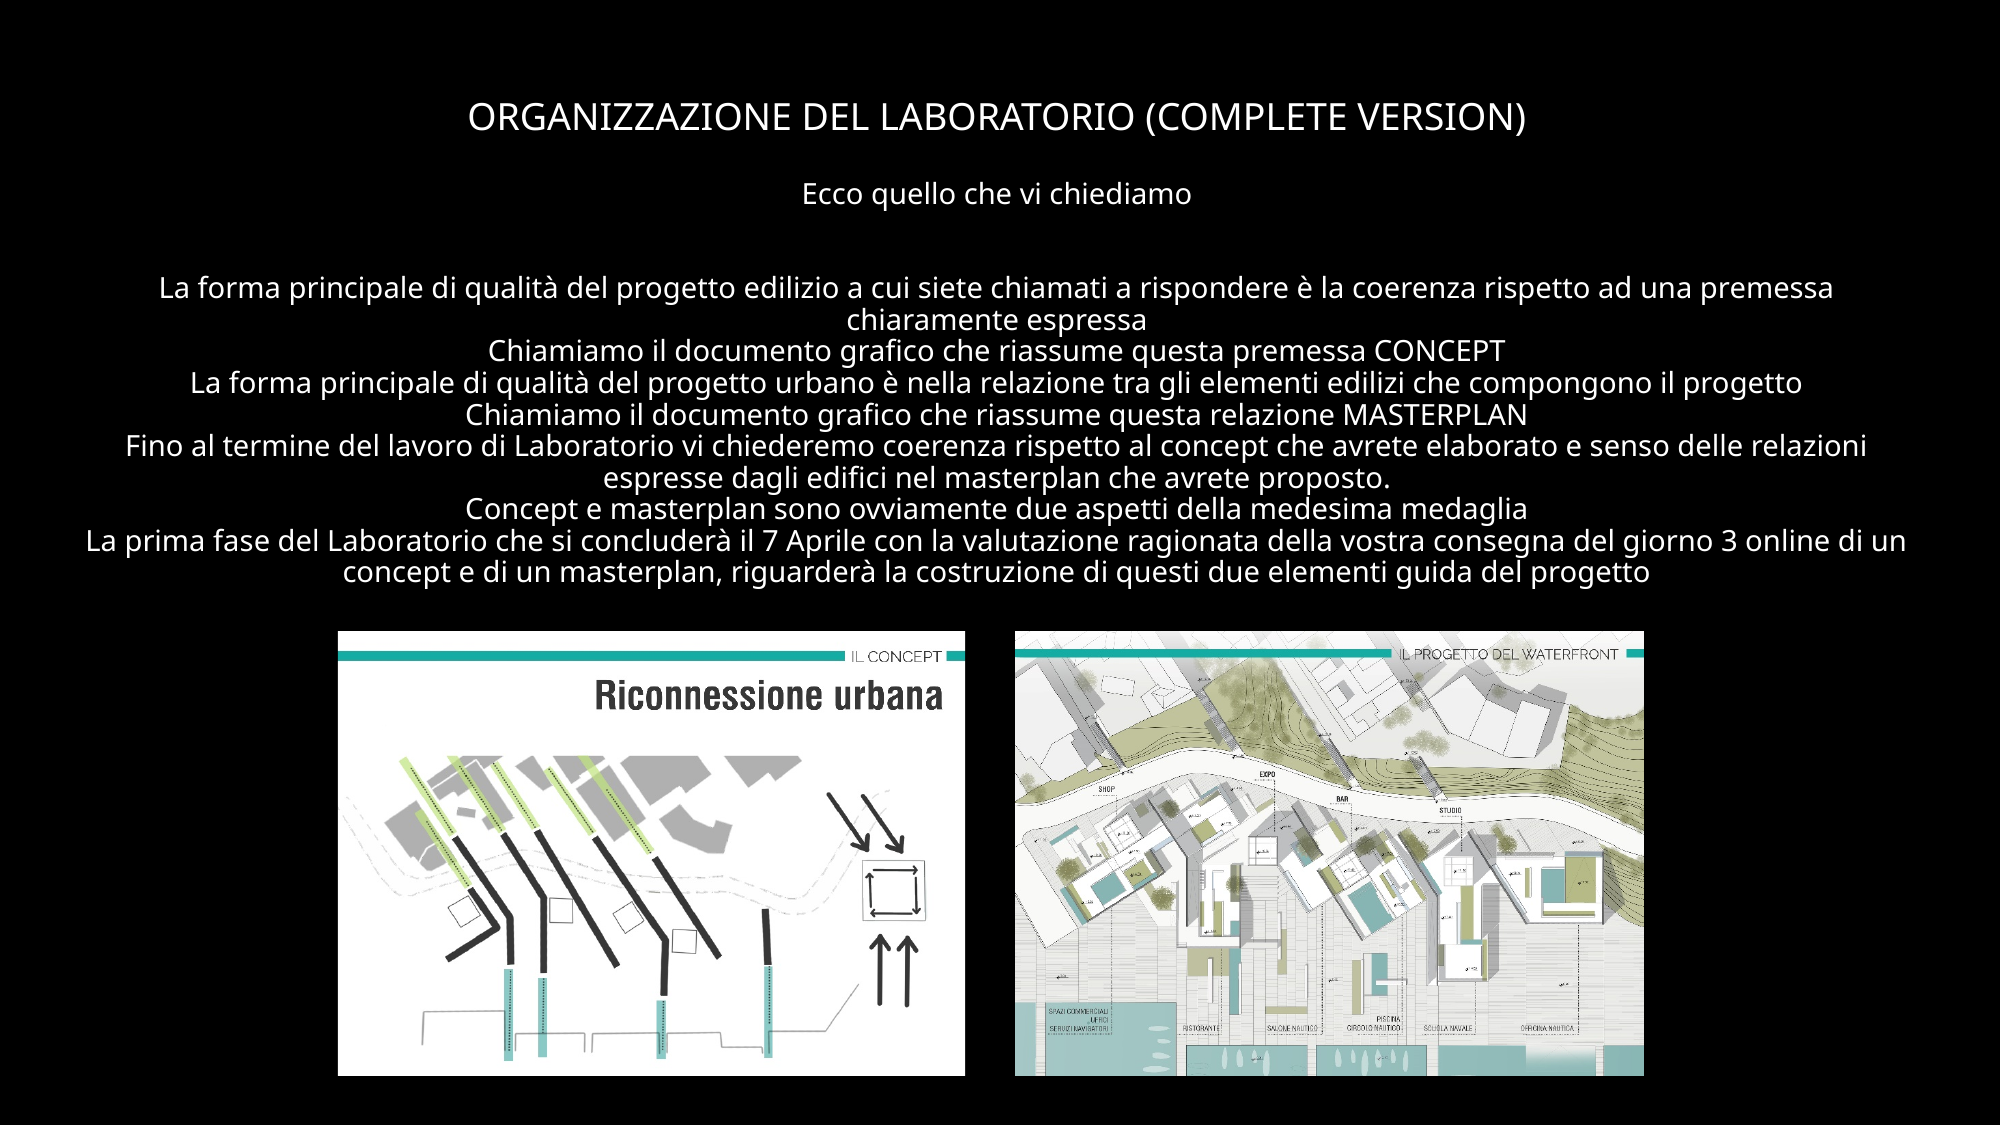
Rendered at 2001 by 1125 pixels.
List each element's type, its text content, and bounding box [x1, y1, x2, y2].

title ORGANIZZAZIONE DEL LABORATORIO (COMPLETE VERSION) Ecco quello che vi chiediamo La forma principale di qualità del progetto edilizio a cui siete chiamati a rispondere è la coerenza rispetto ad una premessa chiaramente espressa Chiamiamo il documento grafico che riassume questa premessa CONCEPT La forma principale di qualità del progetto urbano è nella relazione tra gli elementi edilizi che compongono il progetto Chiamiamo il documento grafico che riassume questa relazione MASTERPLAN Fino al termine del lavoro di Laboratorio vi chiederemo coerenza rispetto al concept che avrete elaborato e senso delle relazioni espresse dagli edifici nel masterplan che avrete proposto. Concept e masterplan sono ovviamente due aspetti della medesima medaglia La prima fase del Laboratorio che si concluderà il 7 Aprile con la valutazione ragionata della vostra consegna del giorno 3 online di un concept e di un masterplan, riguarderà la costruzione di questi due elementi guida del progetto [66, 0, 1928, 632]
picture [1015, 631, 1644, 1076]
picture [337, 631, 966, 1076]
